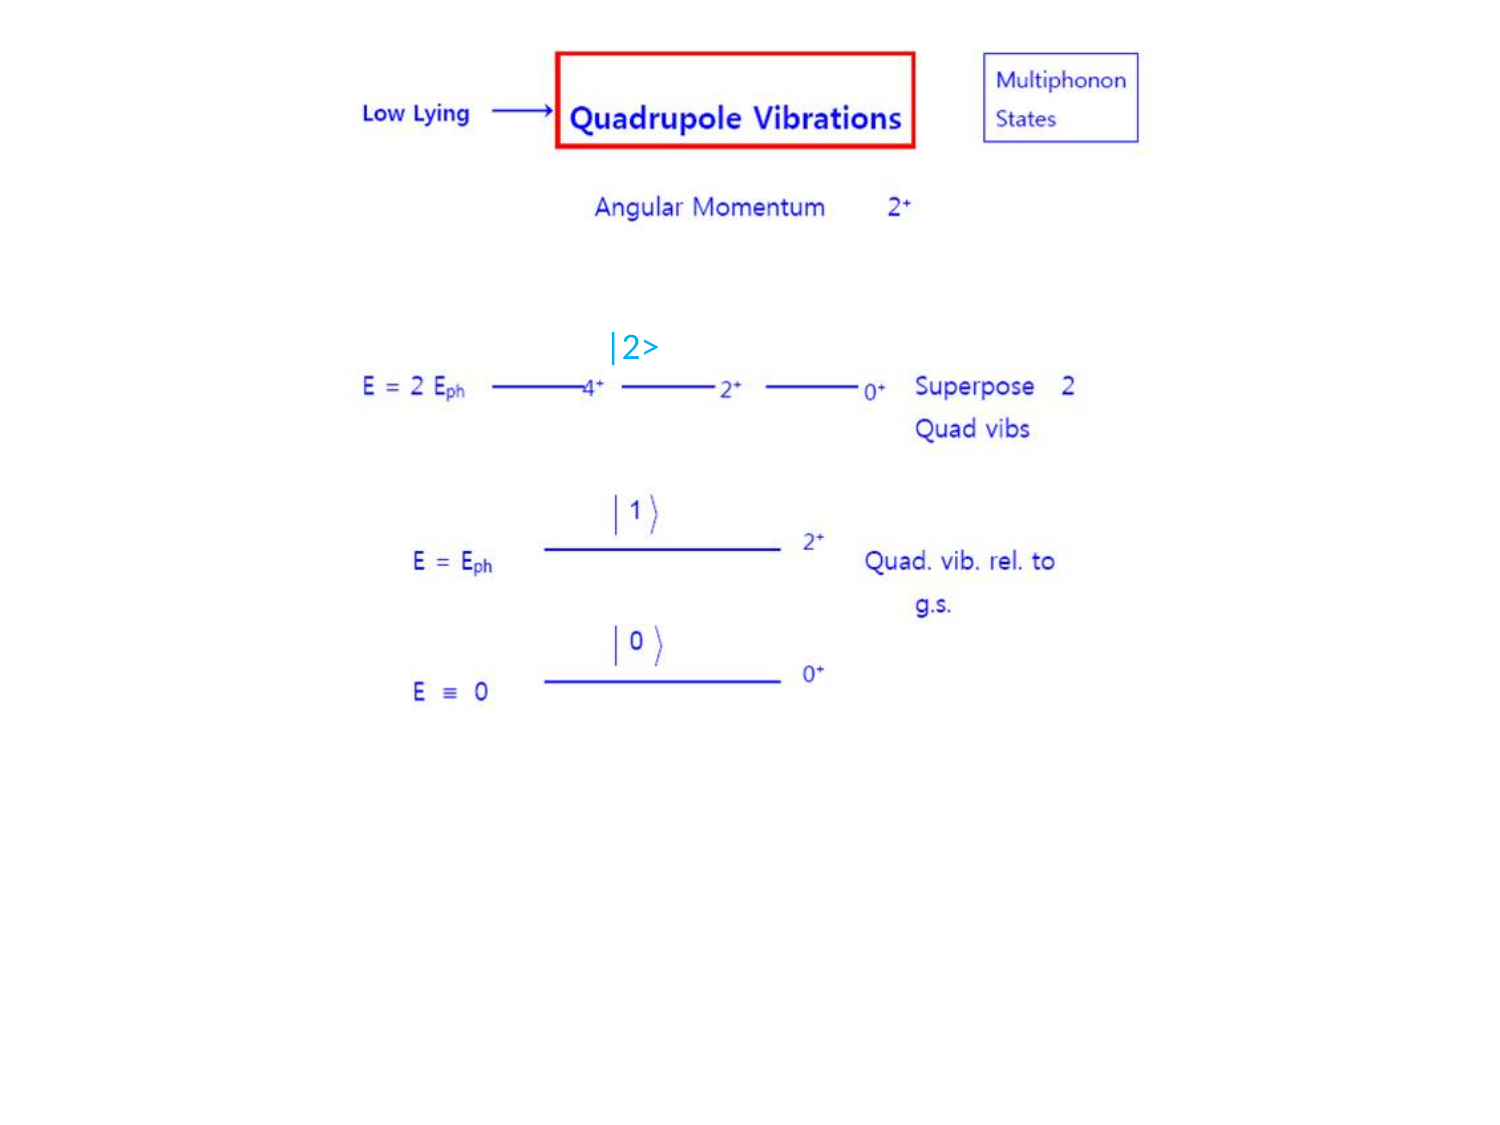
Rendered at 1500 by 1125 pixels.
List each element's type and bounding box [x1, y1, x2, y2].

picture [347, 29, 1153, 1096]
